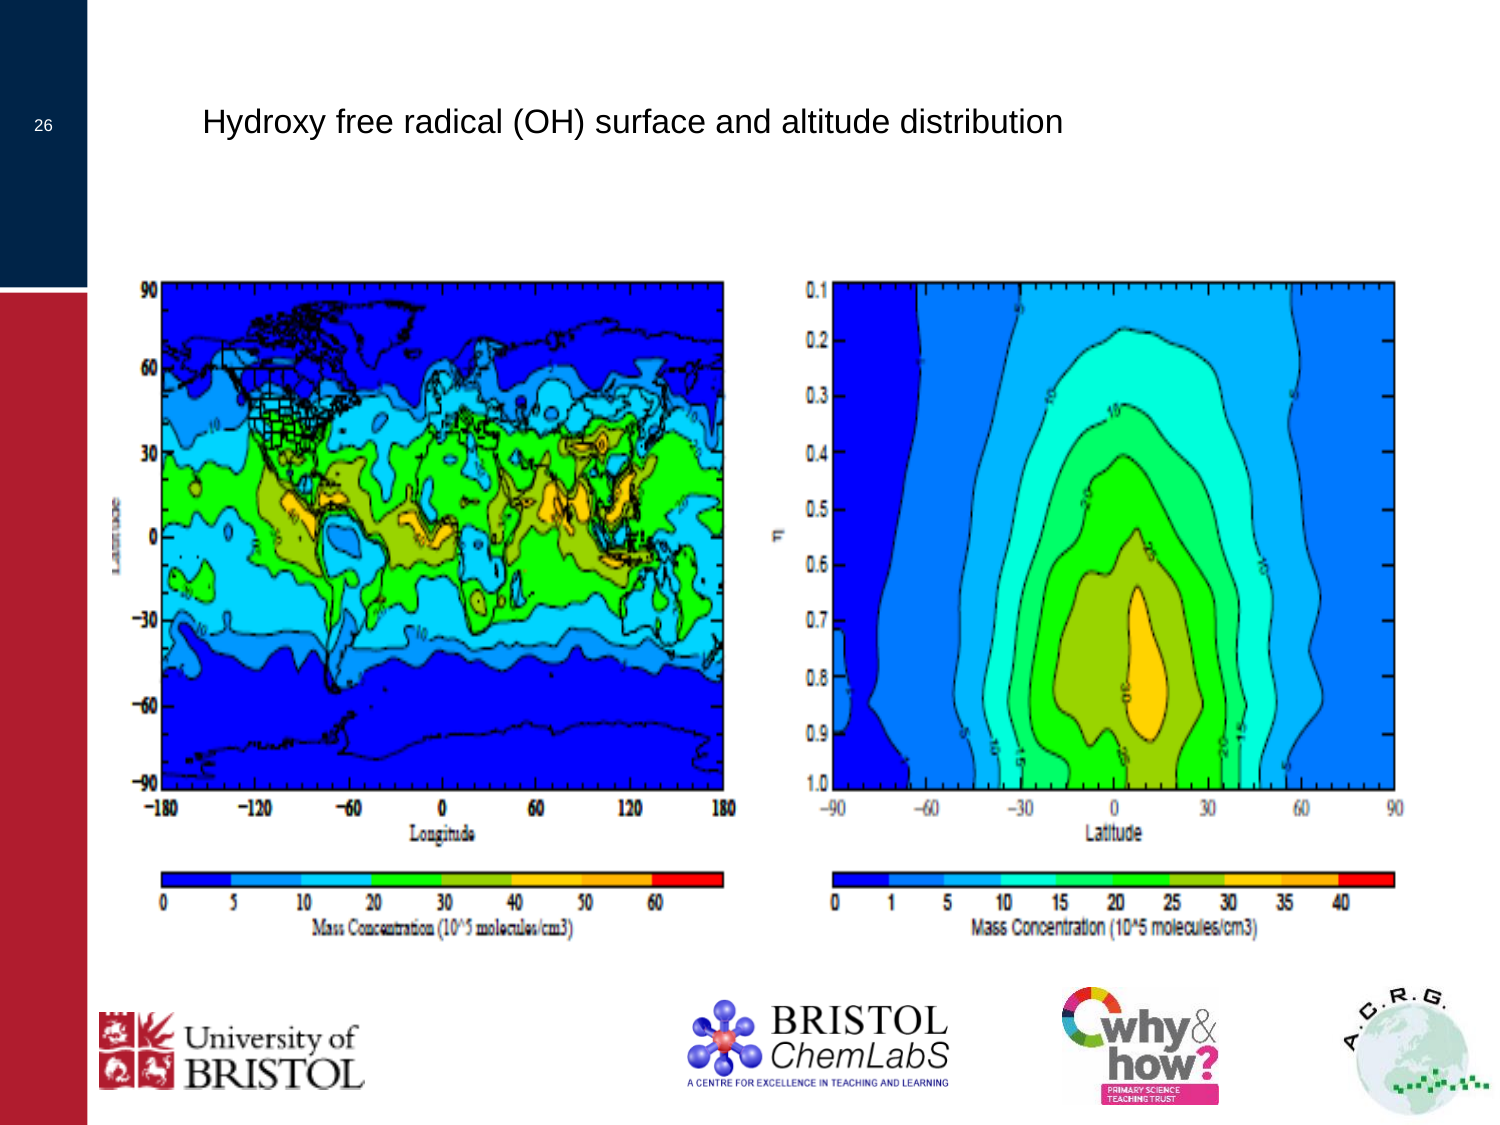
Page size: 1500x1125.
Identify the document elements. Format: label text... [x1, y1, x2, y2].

slide_number 26 [0, 87, 88, 175]
picture [1332, 978, 1500, 1125]
picture [687, 999, 950, 1088]
picture [112, 224, 1500, 950]
picture [99, 1012, 365, 1090]
text_box Hydroxy free radical (OH) surface and altitude distribution [187, 52, 1388, 148]
picture [1062, 987, 1219, 1105]
